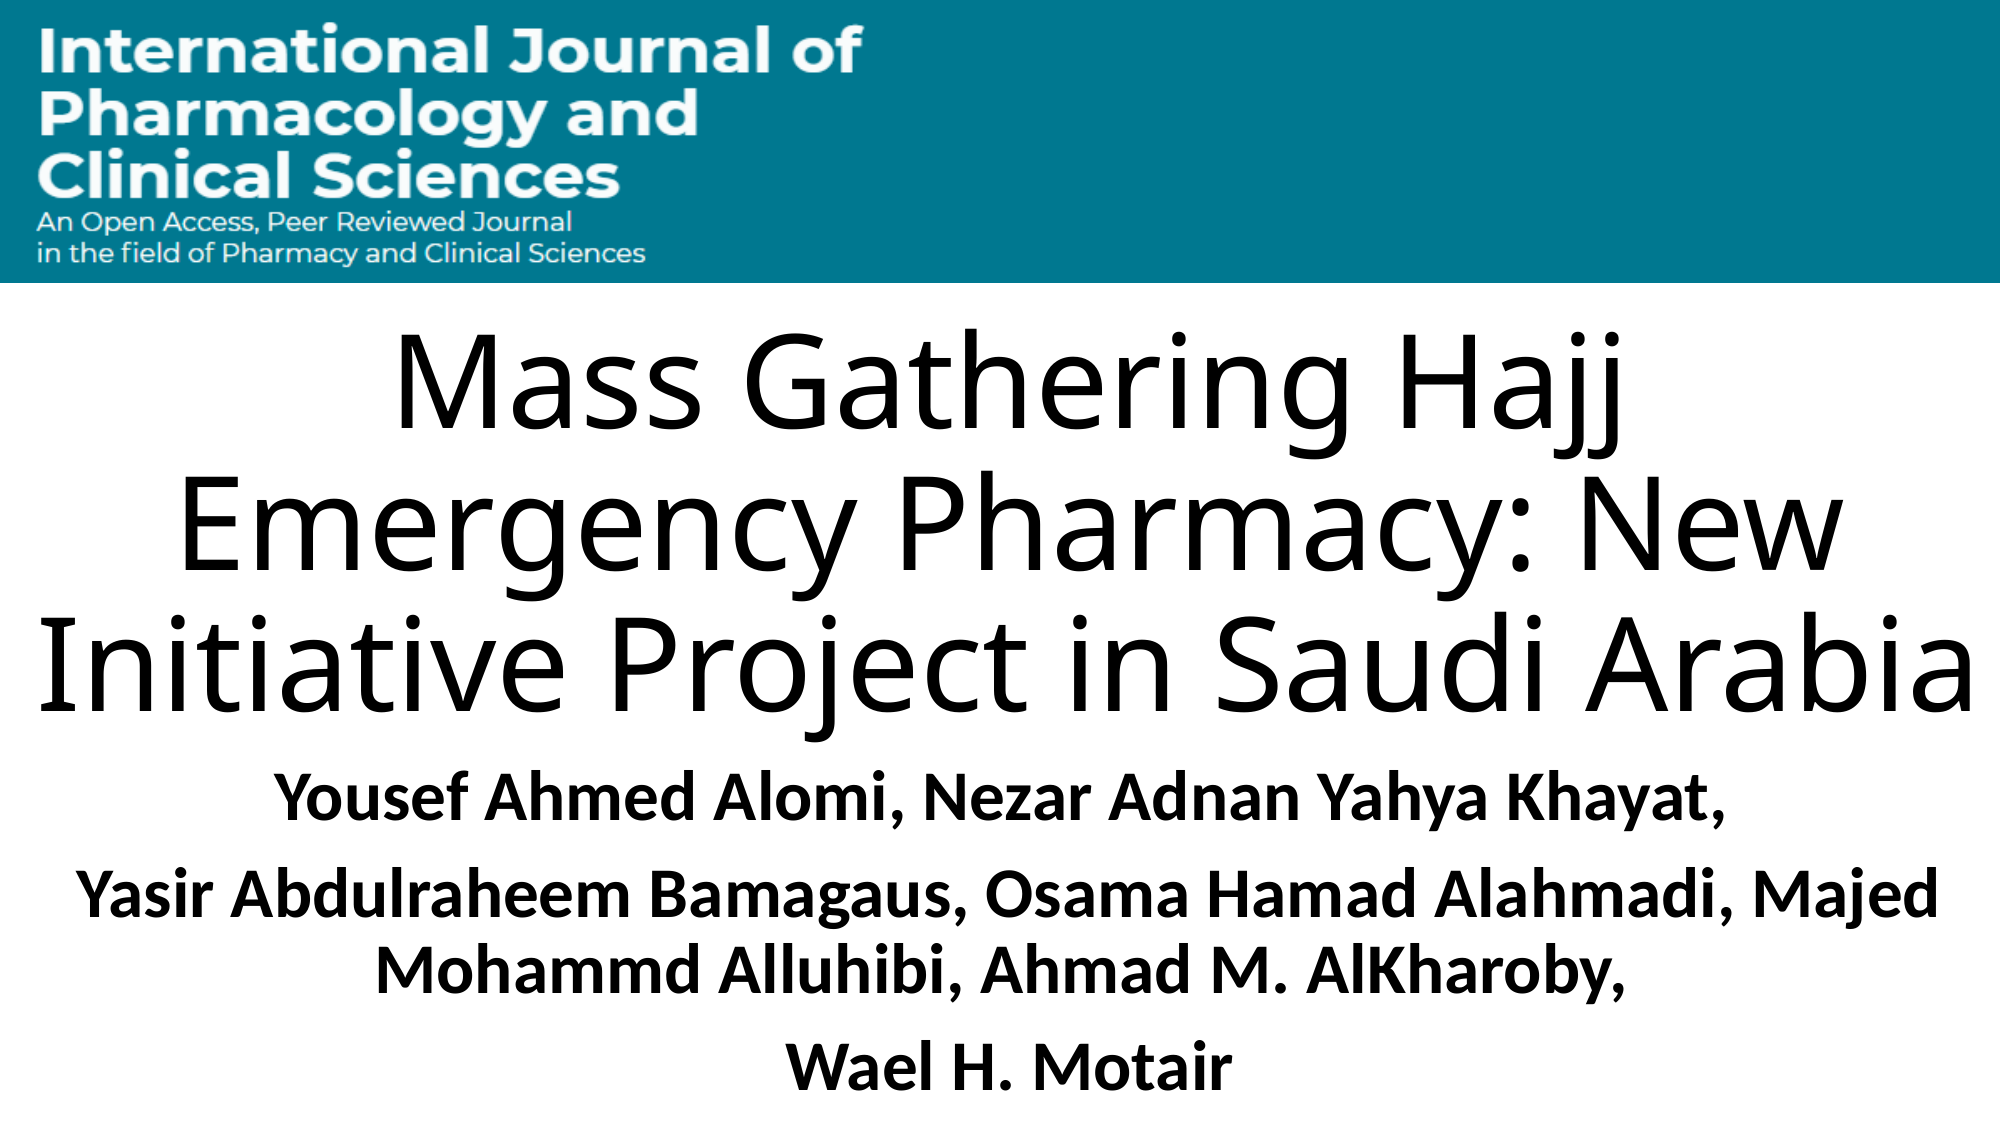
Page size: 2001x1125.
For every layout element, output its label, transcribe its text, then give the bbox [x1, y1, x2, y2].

picture [0, 0, 2000, 283]
subtitle Mass Gathering Hajj Emergency Pharmacy: New Initiative Project in Saudi Arabia Yousef Ahmed Alomi, Nezar Adnan Yahya Khayat, Yasir Abdulraheem Bamagaus, Osama Hamad Alahmadi, Majed Mohammd Alluhibi, Ahmad M. AlKharoby, Wael H. Motair [18, 308, 2000, 1125]
